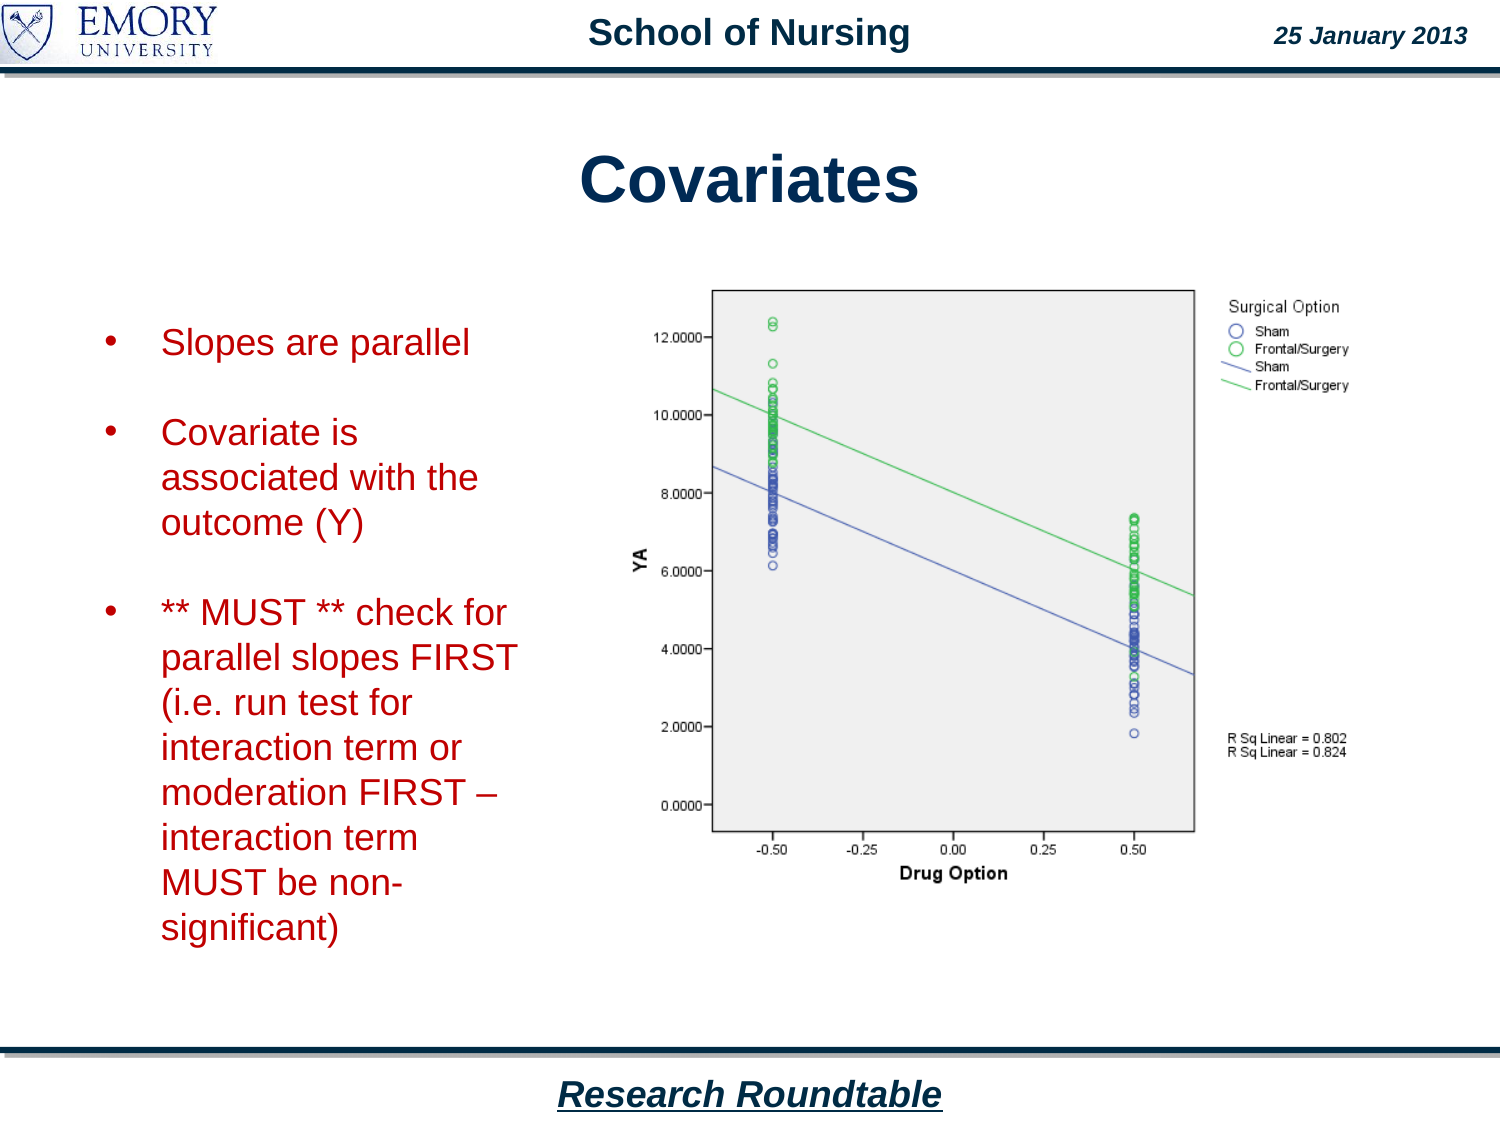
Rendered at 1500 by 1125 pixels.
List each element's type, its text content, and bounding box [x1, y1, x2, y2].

picture [0, 2, 218, 64]
picture [608, 275, 1391, 901]
text_box Slopes are parallel Covariate is associated with the outcome (Y) ** MUST ** check for parallel slopes FIRST (i.e. run test for interaction term or moderation FIRST – interaction term MUST be non-significant) [89, 310, 548, 956]
title Covariates [37, 97, 1463, 267]
